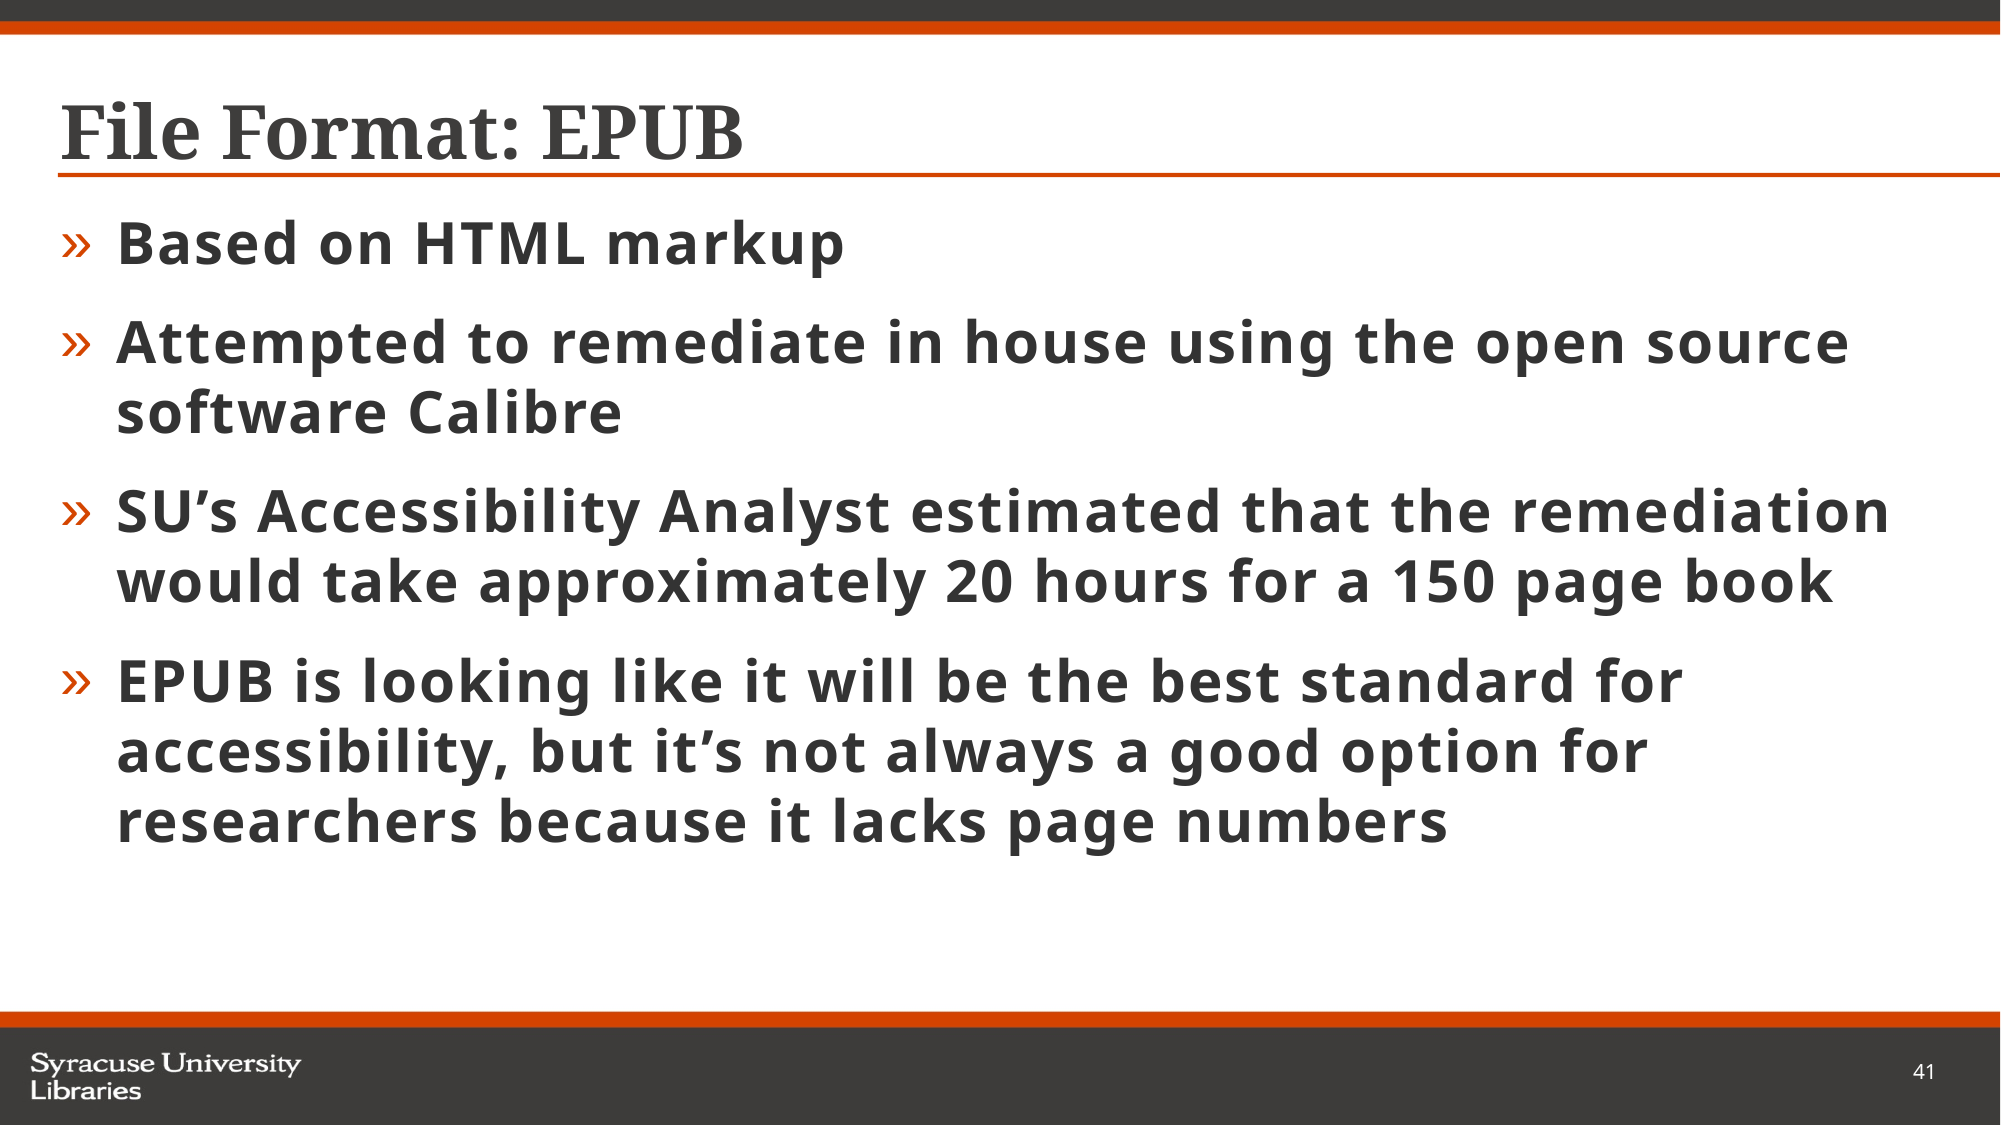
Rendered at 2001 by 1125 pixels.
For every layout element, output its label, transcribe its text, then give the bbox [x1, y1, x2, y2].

title File Format: EPUB [59, 37, 1934, 176]
picture [0, 0, 2001, 1125]
slide_number 41 [1485, 1042, 1952, 1103]
list Based on HTML markup Attempted to remediate in house using the open source software Calibre SU’s Accessibility Analyst estimated that the remediation would take approximately 20 hours for a 150 page book EPUB is looking like it will be the best standard for accessibility, but it’s not always a good option for researchers because it lacks page numbers [59, 206, 1934, 1001]
